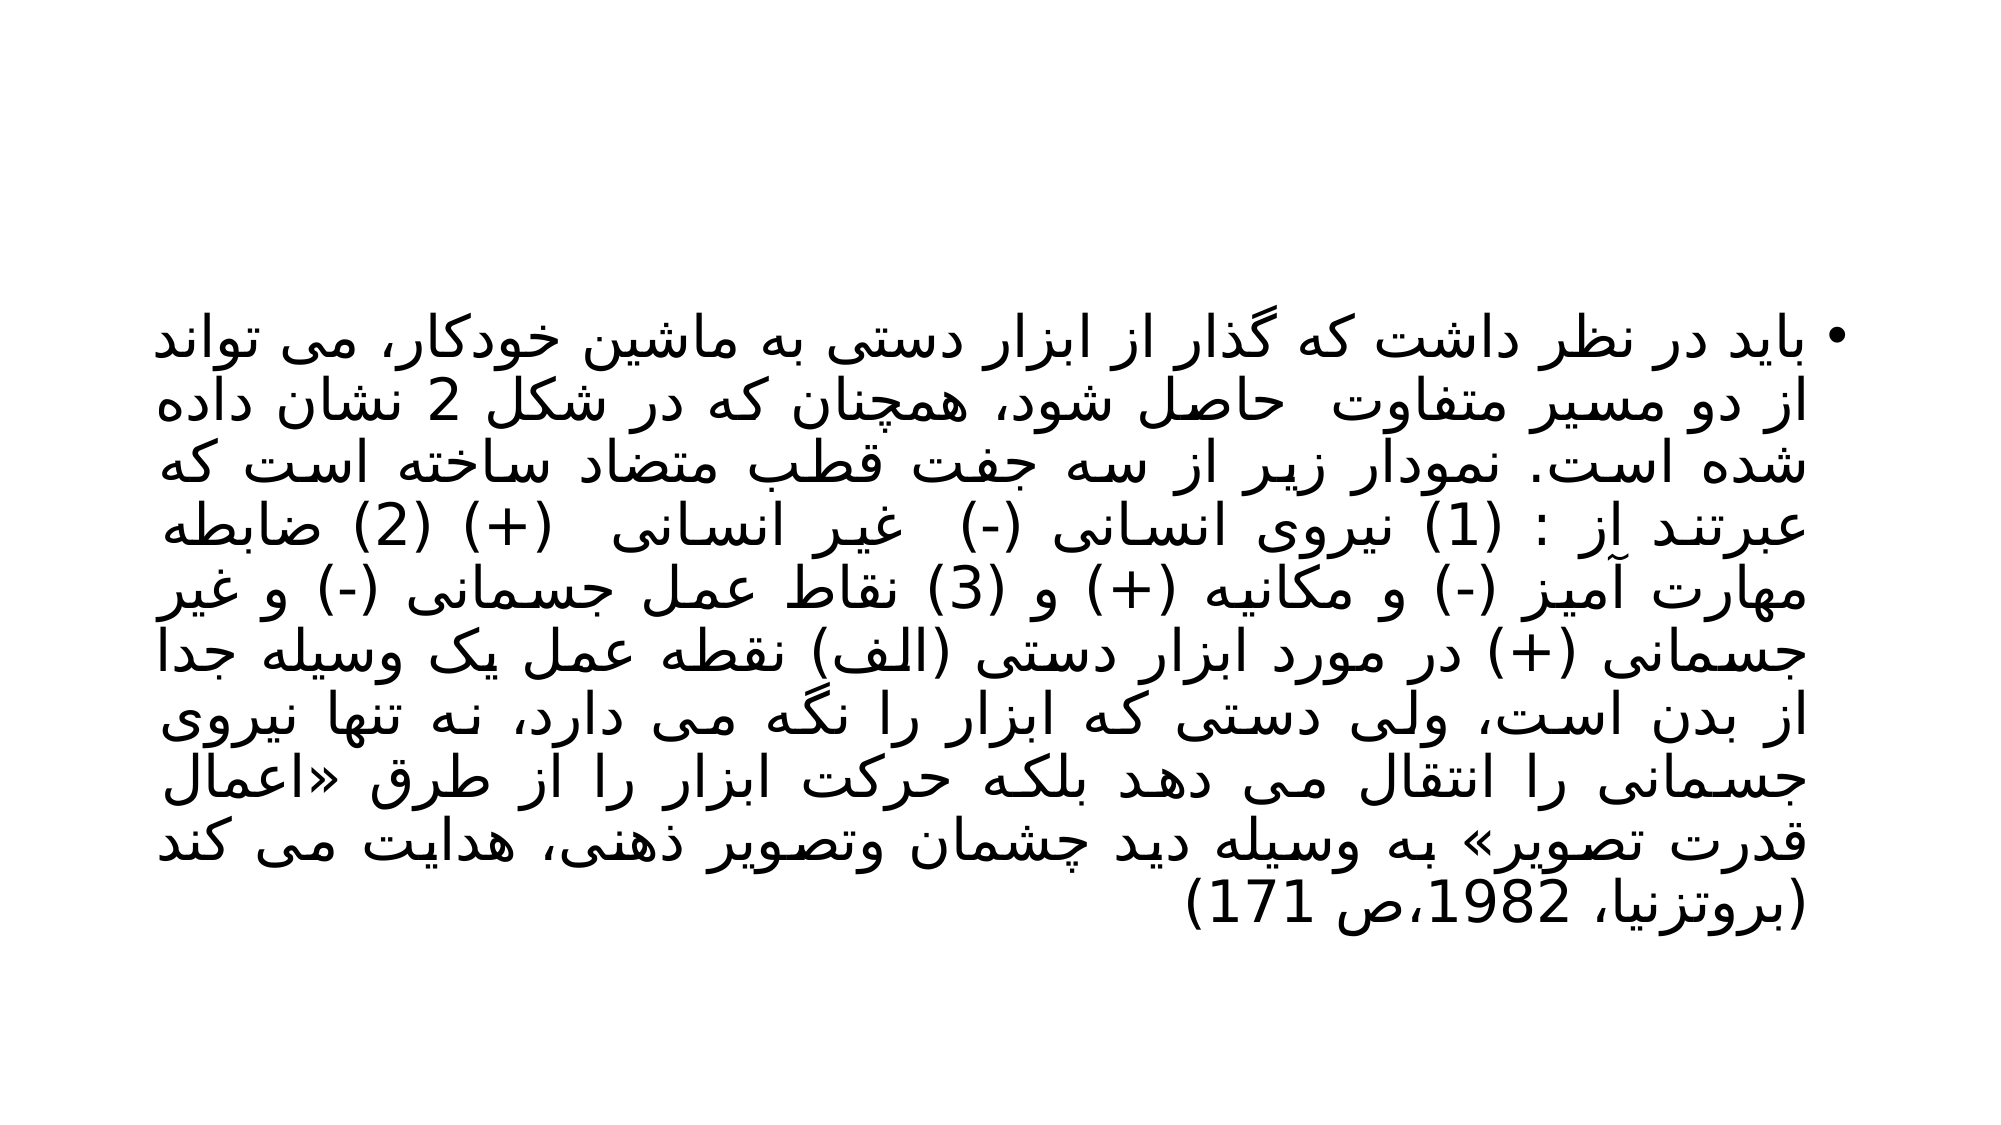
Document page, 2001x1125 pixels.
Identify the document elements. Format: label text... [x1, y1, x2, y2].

list باید در نظر داشت که گذار از ابزار دستی به ماشین خودکار، می تواند از دو مسیر متفاوت حاصل شود، همچنان که در شکل 2 نشان داده شده است. نمودار زیر از سه جفت قطب متضاد ساخته است که عبرتند از : (1) نیروی انسانی (-) غیر انسانی (+) (2) ضابطه مهارت آمیز (-) و مکانیه (+) و (3) نقاط عمل جسمانی (-) و غیر جسمانی (+) در مورد ابزار دستی (الف) نقطه عمل یک وسیله جدا از بدن است، ولی دستی که ابزار را نگه می دارد، نه تنها نیروی جسمانی را انتقال می دهد بلکه حرکت ابزار را از طرق «اعمال قدرت تصویر» به وسیله دید چشمان وتصویر ذهنی، هدایت می کند (بروتزنیا، 1982،ص 171) [137, 299, 1863, 1014]
